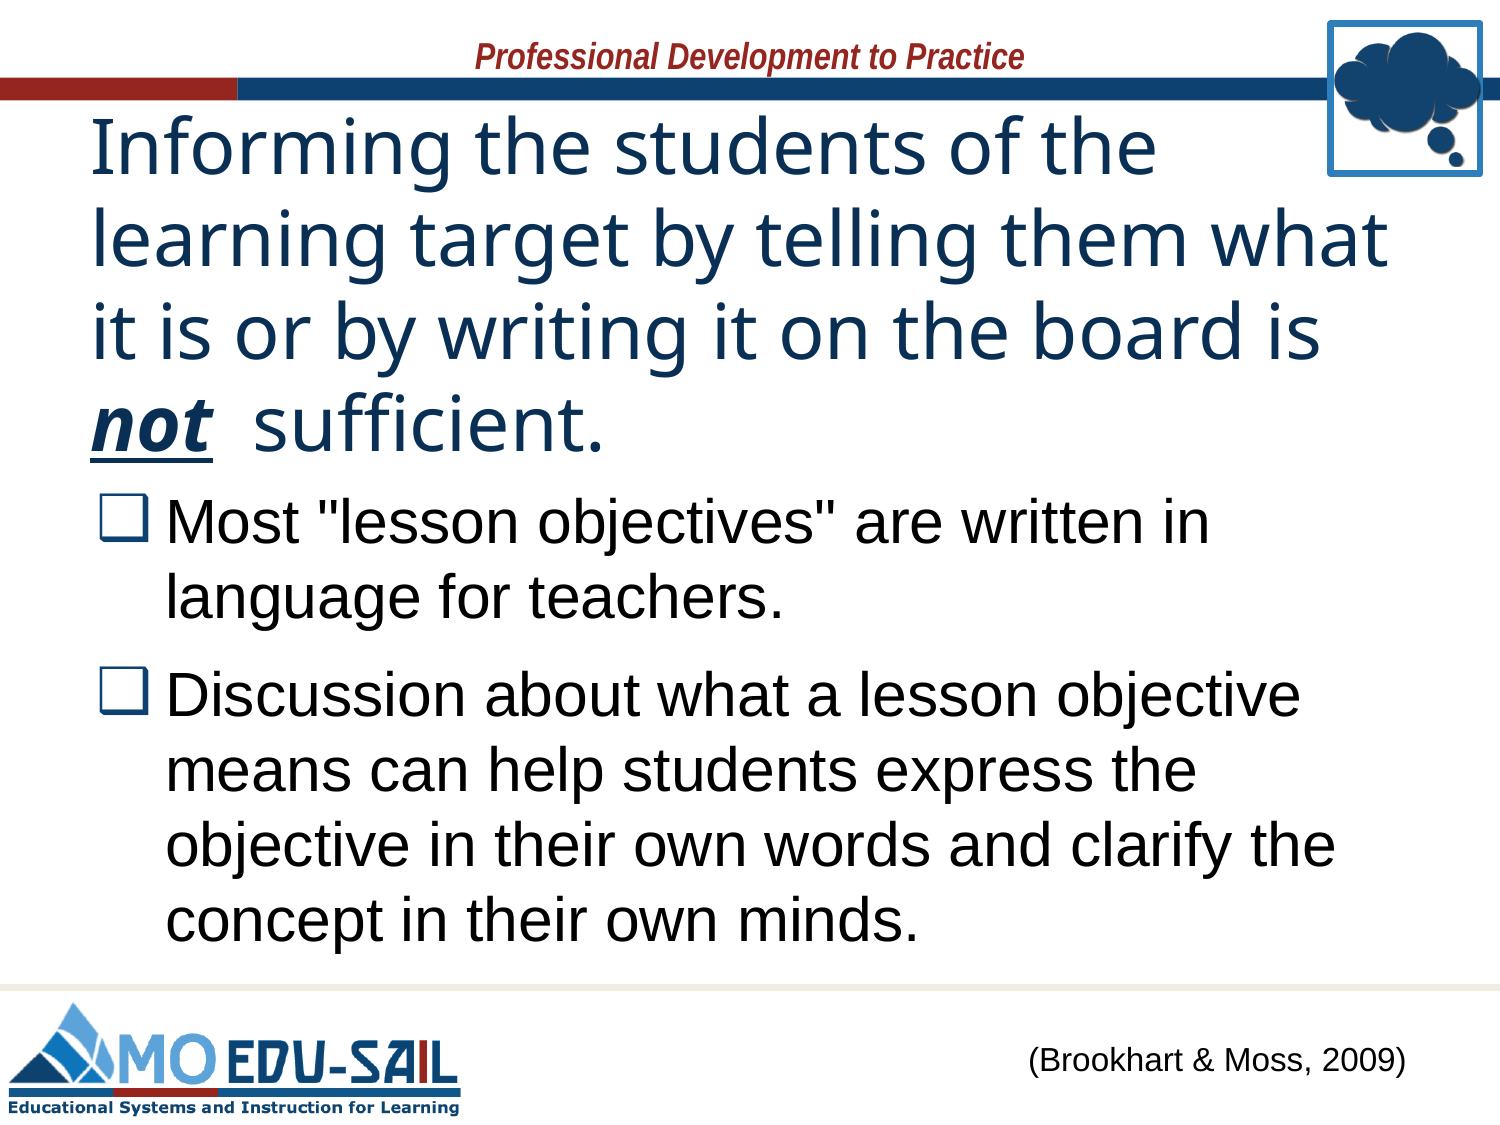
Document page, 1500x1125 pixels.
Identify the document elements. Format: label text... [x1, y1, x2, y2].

title Informing the students of the learning target by telling them what it is or by writing it on the board is not sufficient. [75, 127, 1425, 438]
list Most "lesson objectives" are written in language for teachers. Discussion about what a lesson objective means can help students express the objective in their own words and clarify the concept in their own minds. [75, 465, 1452, 974]
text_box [1310, 23, 1500, 174]
picture [8, 997, 475, 1120]
text_box (Brookhart & Moss, 2009) [1013, 1030, 1452, 1086]
